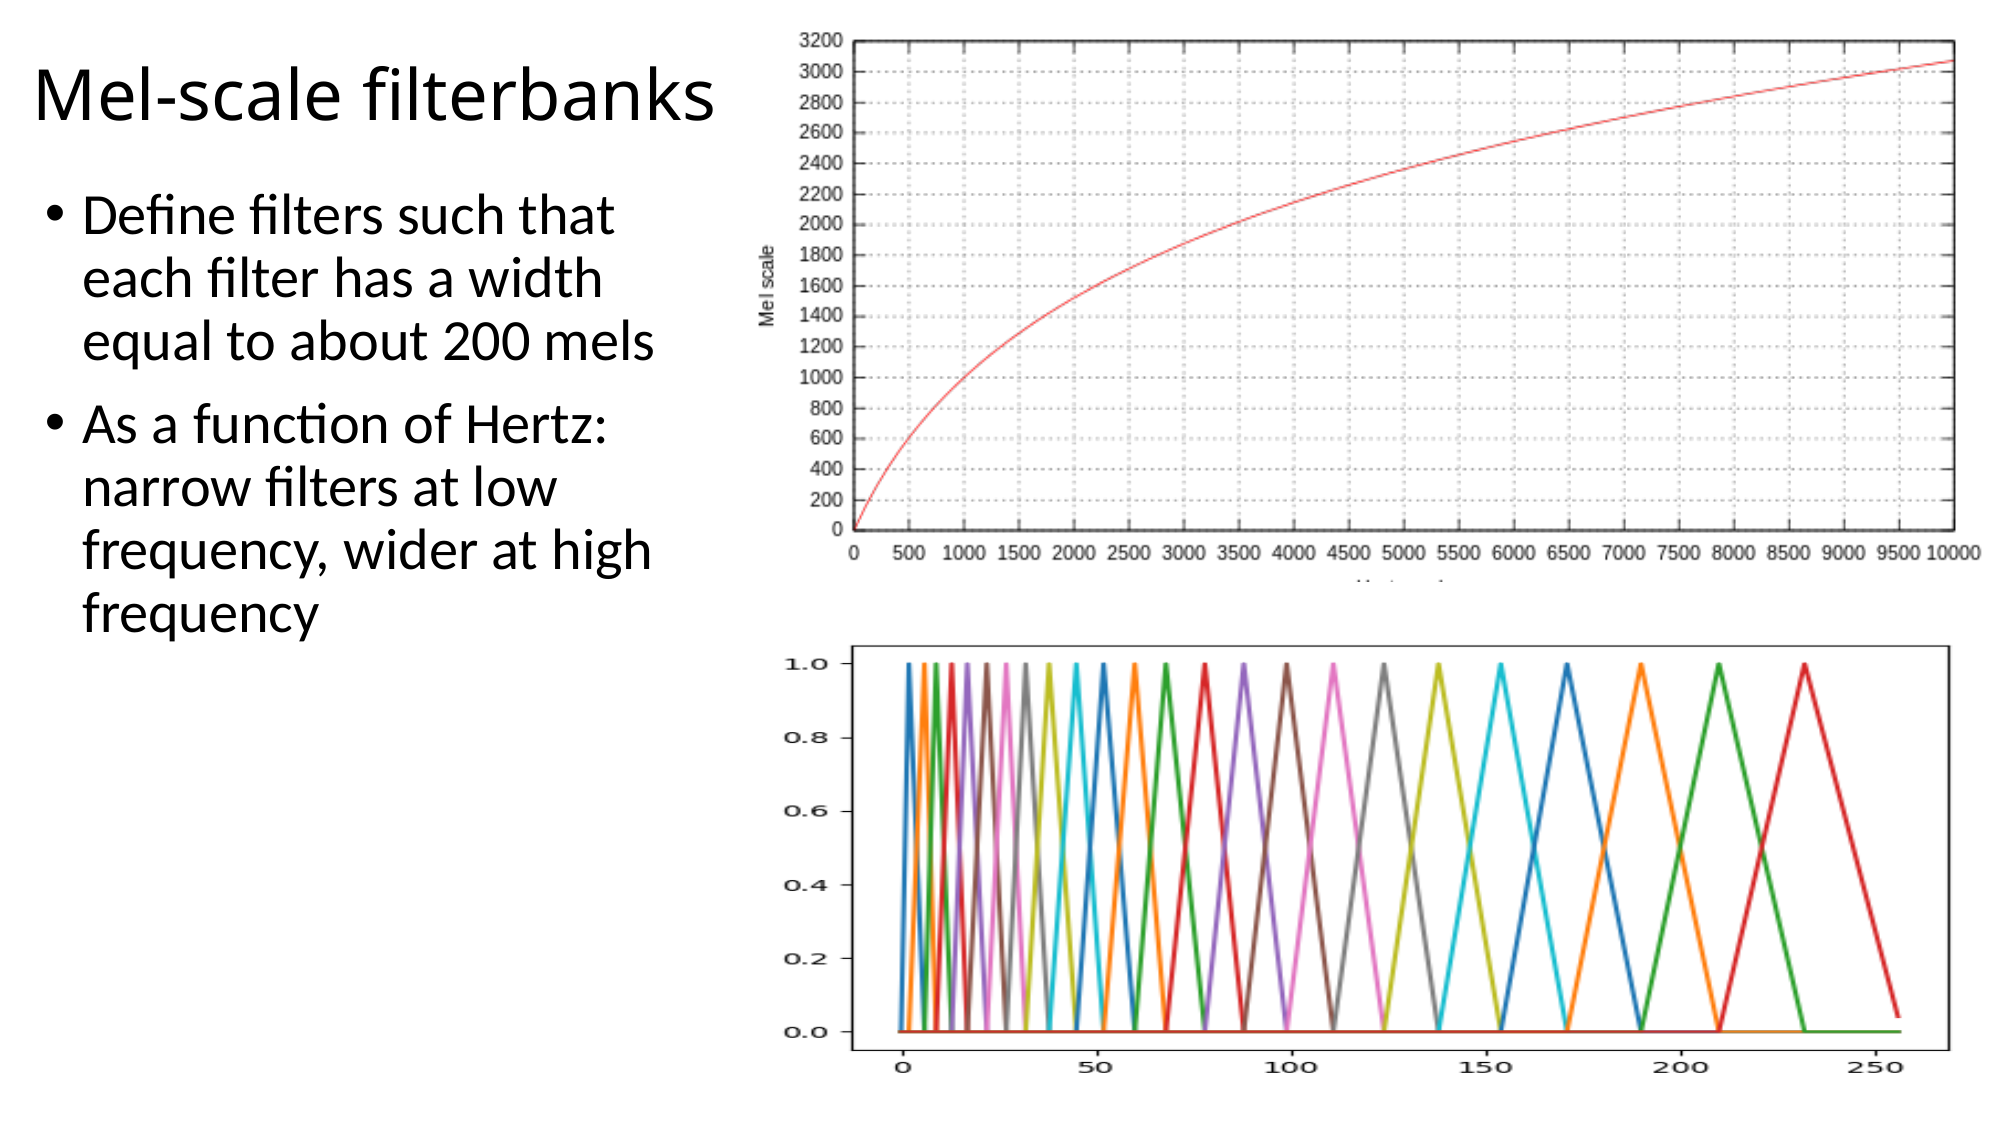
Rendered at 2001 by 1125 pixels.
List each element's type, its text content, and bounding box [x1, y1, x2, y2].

list Define filters such that each filter has a width equal to about 200 mels As a function of Hertz: narrow filters at low frequency, wider at high frequency [29, 176, 741, 722]
title Mel-scale filterbanks [17, 50, 749, 230]
picture [674, 19, 2000, 1108]
